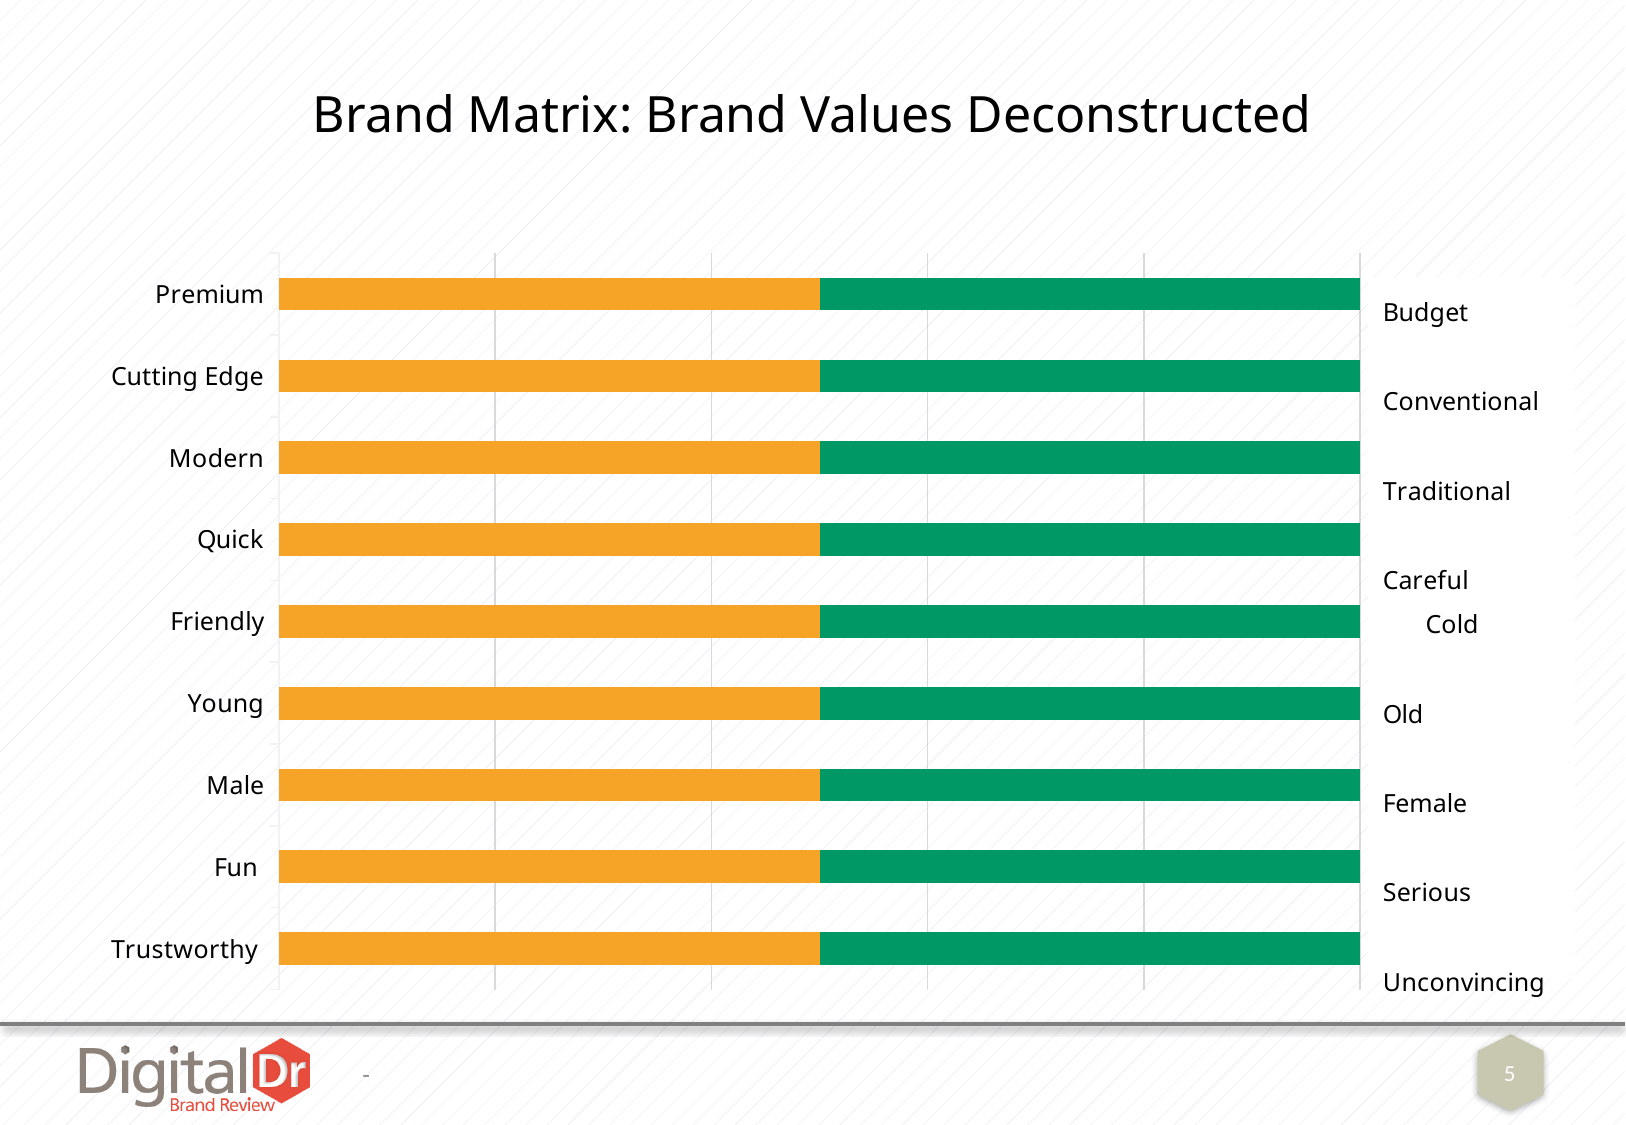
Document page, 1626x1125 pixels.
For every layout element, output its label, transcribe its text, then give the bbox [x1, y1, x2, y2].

footer - [347, 1039, 1439, 1109]
title Brand Matrix: Brand Values Deconstructed [81, 19, 1544, 205]
slide_number 5 [1466, 1042, 1553, 1103]
picture [62, 1037, 325, 1112]
chart [80, 237, 1576, 1006]
